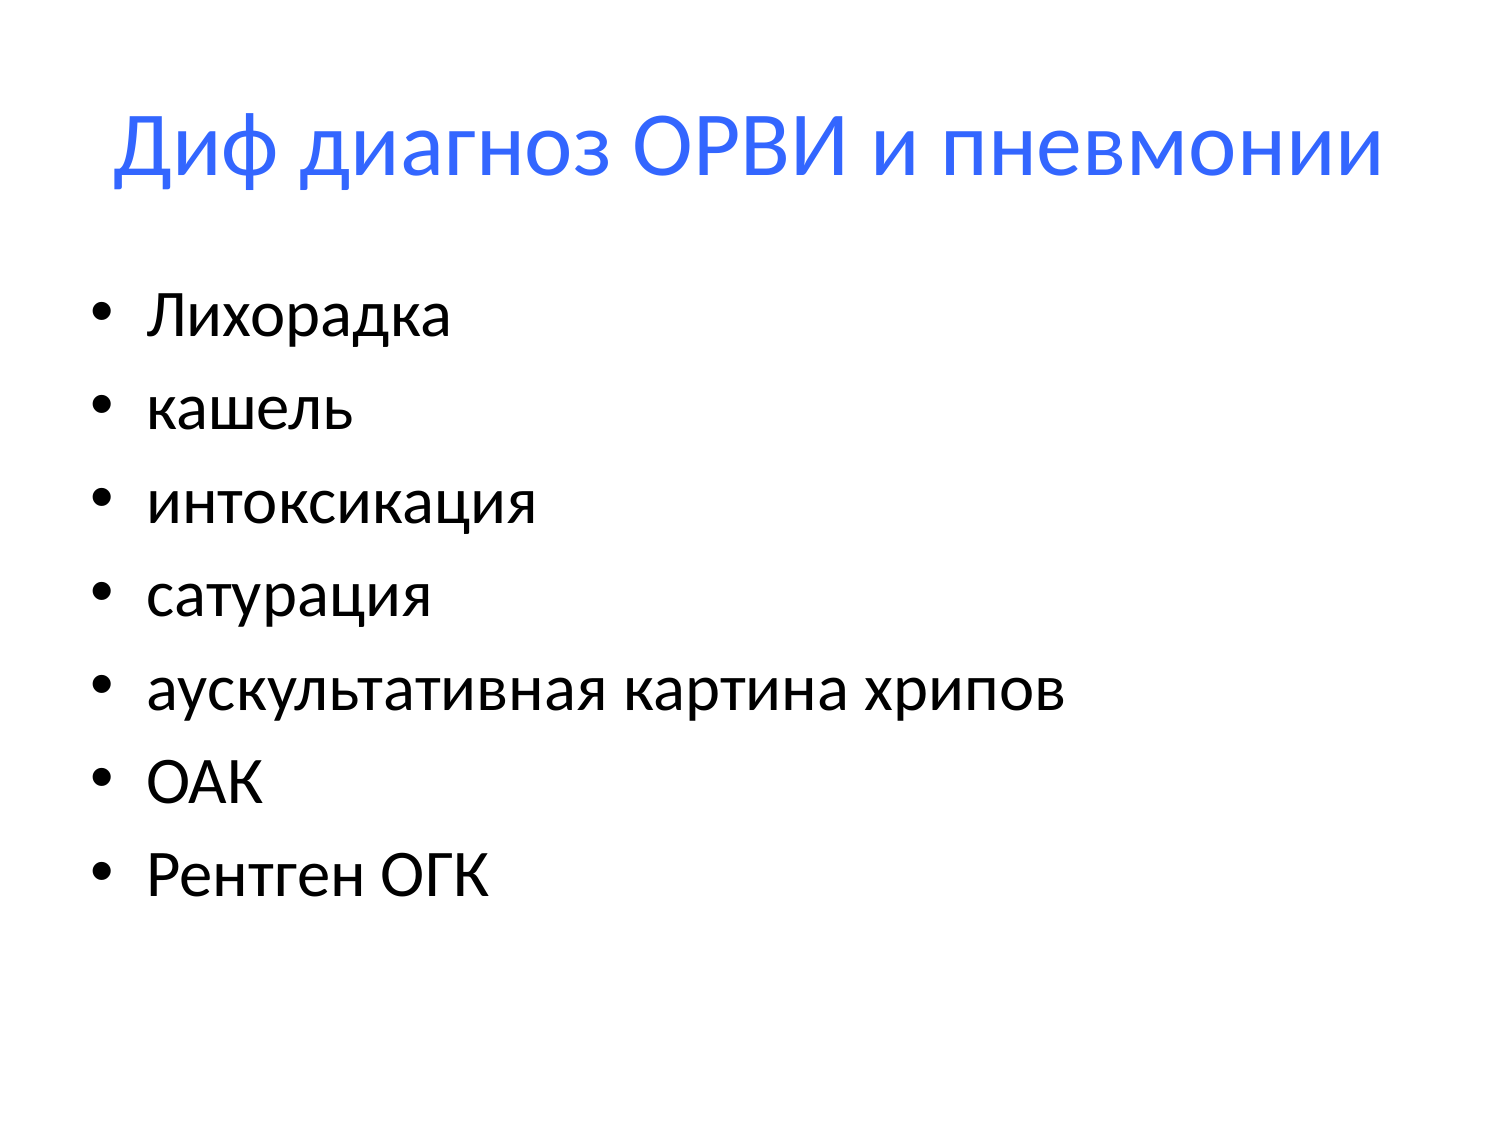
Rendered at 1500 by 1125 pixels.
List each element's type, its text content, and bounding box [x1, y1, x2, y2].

title Диф диагноз ОРВИ и пневмонии [75, 45, 1425, 233]
list Лихорадка кашель интоксикация сатурация аускультативная картина хрипов ОАК Рентген ОГК [75, 262, 1425, 1005]
